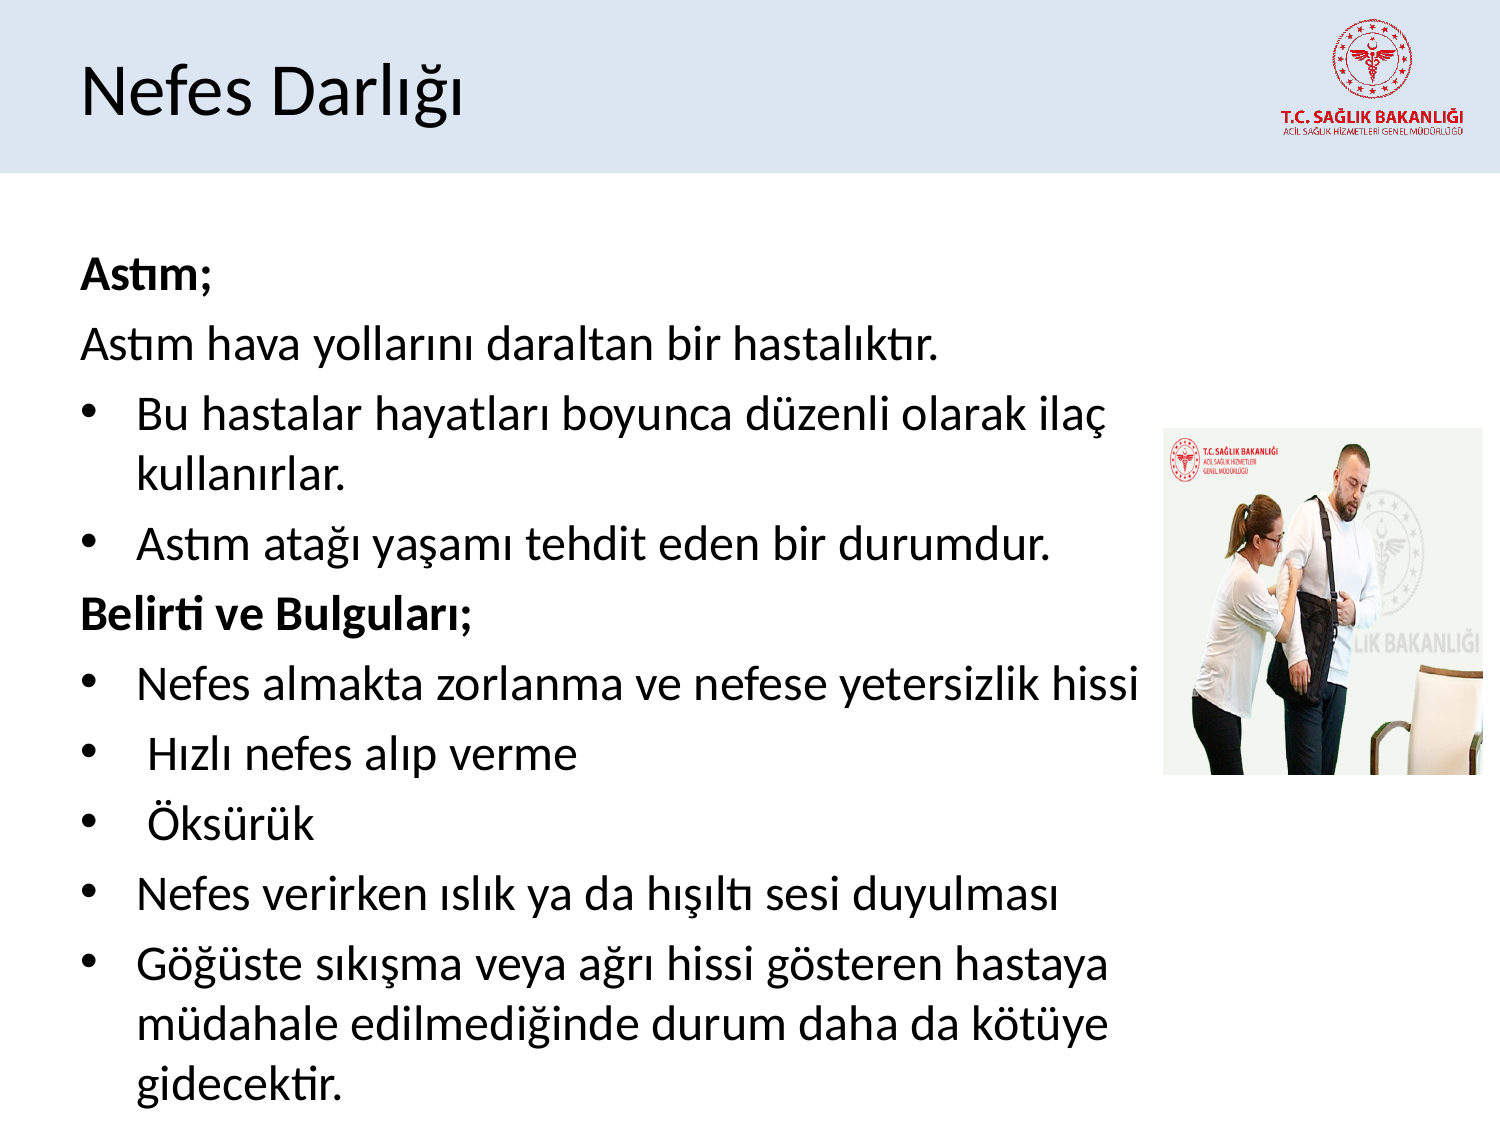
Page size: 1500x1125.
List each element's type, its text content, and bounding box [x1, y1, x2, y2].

picture [1281, 18, 1464, 137]
list Astım; Astım hava yollarını daraltan bir hastalıktır. Bu hastalar hayatları boyunca düzenli olarak ilaç kullanırlar. Astım atağı yaşamı tehdit eden bir durumdur. Belirti ve Bulguları; Nefes almakta zorlanma ve nefese yetersizlik hissi Hızlı nefes alıp verme Öksürük Nefes verirken ıslık ya da hışıltı sesi duyulması Göğüste sıkışma veya ağrı hissi gösteren hastaya müdahale edilmediğinde durum daha da kötüye gidecektir. [64, 172, 1164, 1125]
text_box Nefes Darlığı [0, 0, 1500, 175]
picture [1163, 428, 1483, 776]
